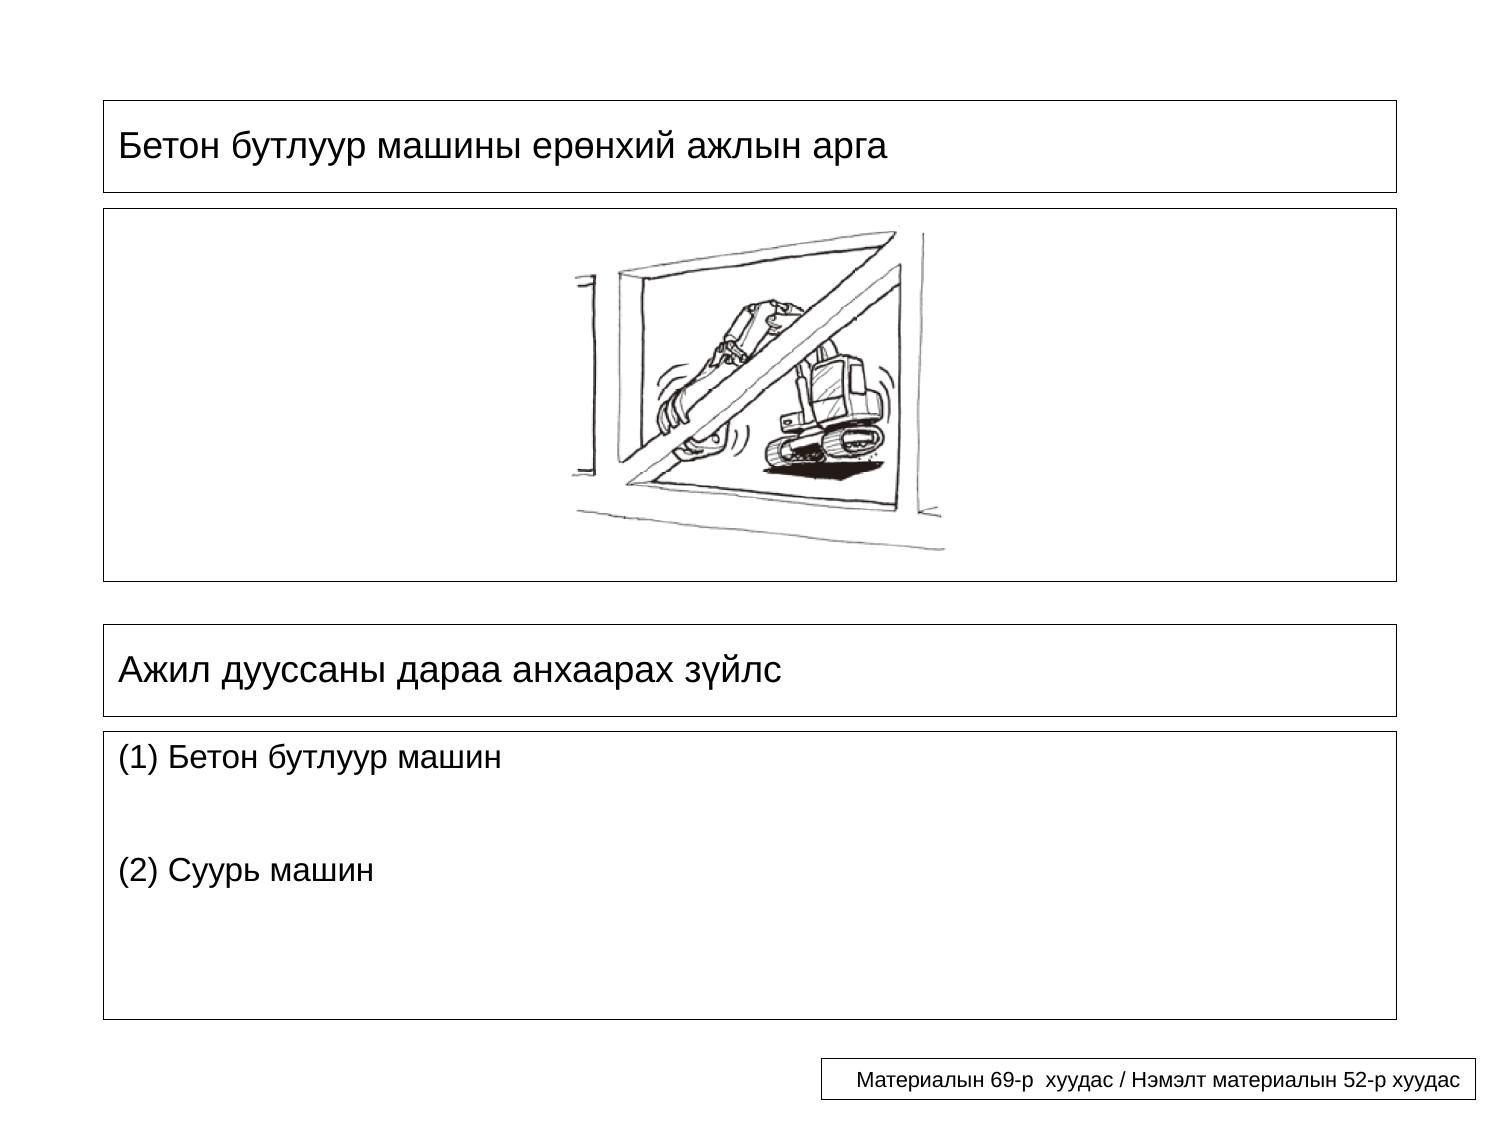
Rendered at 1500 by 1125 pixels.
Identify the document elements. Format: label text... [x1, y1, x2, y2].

picture [539, 219, 961, 570]
text_box (1) Бетон бутлуур машин (2) Суурь машин [103, 731, 1397, 1020]
title Бетон бутлуур машины ерөнхий ажлын арга [103, 100, 1397, 193]
text_box Ажил дууссаны дараа анхаарах зүйлс [103, 624, 1397, 717]
text_box Материалын 69-р хуудас / Нэмэлт материалын 52-р хуудас [821, 1058, 1476, 1100]
text_box [103, 208, 1397, 582]
